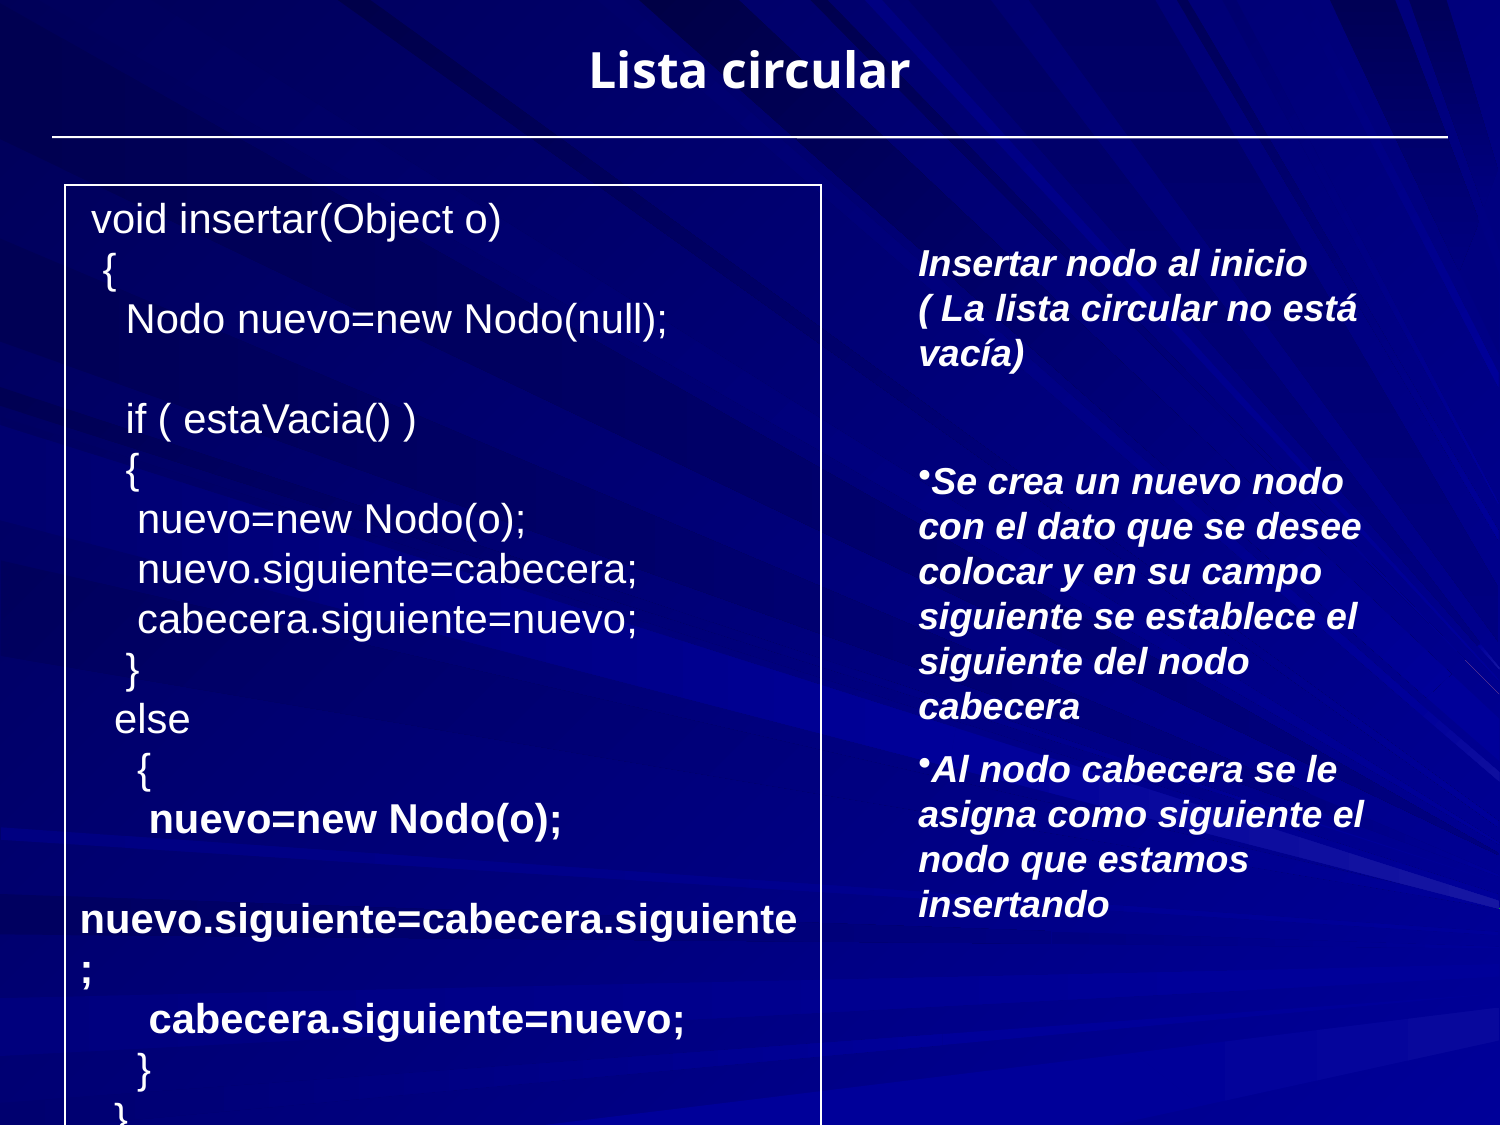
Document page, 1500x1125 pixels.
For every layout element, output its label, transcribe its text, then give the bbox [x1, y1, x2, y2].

text_box Lista circular [41, 30, 1459, 106]
text_box void insertar(Object o) { Nodo nuevo=new Nodo(null); if ( estaVacia() ) { nuevo=new Nodo(o); nuevo.siguiente=cabecera; cabecera.siguiente=nuevo; } else { nuevo=new Nodo(o); nuevo.siguiente=cabecera.siguiente; cabecera.siguiente=nuevo; } } [64, 184, 821, 1125]
text_box Insertar nodo al inicio ( La lista circular no está vacía) Se crea un nuevo nodo con el dato que se desee colocar y en su campo siguiente se establece el siguiente del nodo cabecera Al nodo cabecera se le asigna como siguiente el nodo que estamos insertando [903, 231, 1436, 933]
